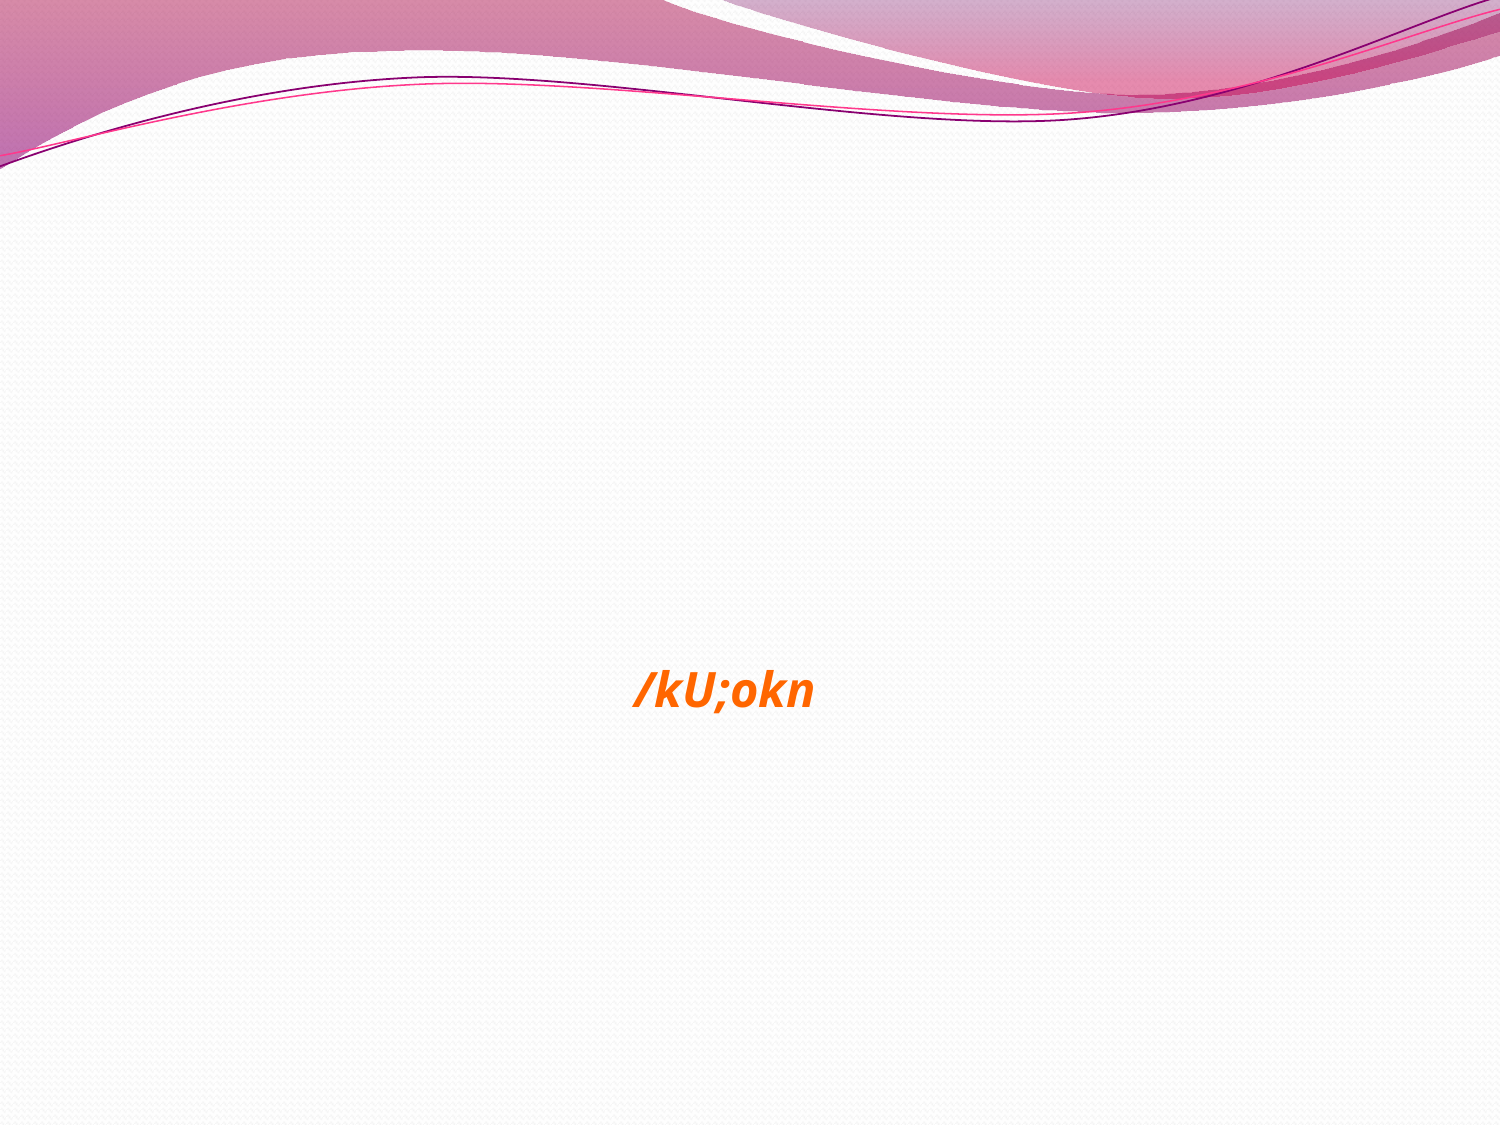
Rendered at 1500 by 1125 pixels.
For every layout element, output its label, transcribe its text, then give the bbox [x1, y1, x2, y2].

title /kU;okn [99, 412, 1350, 718]
